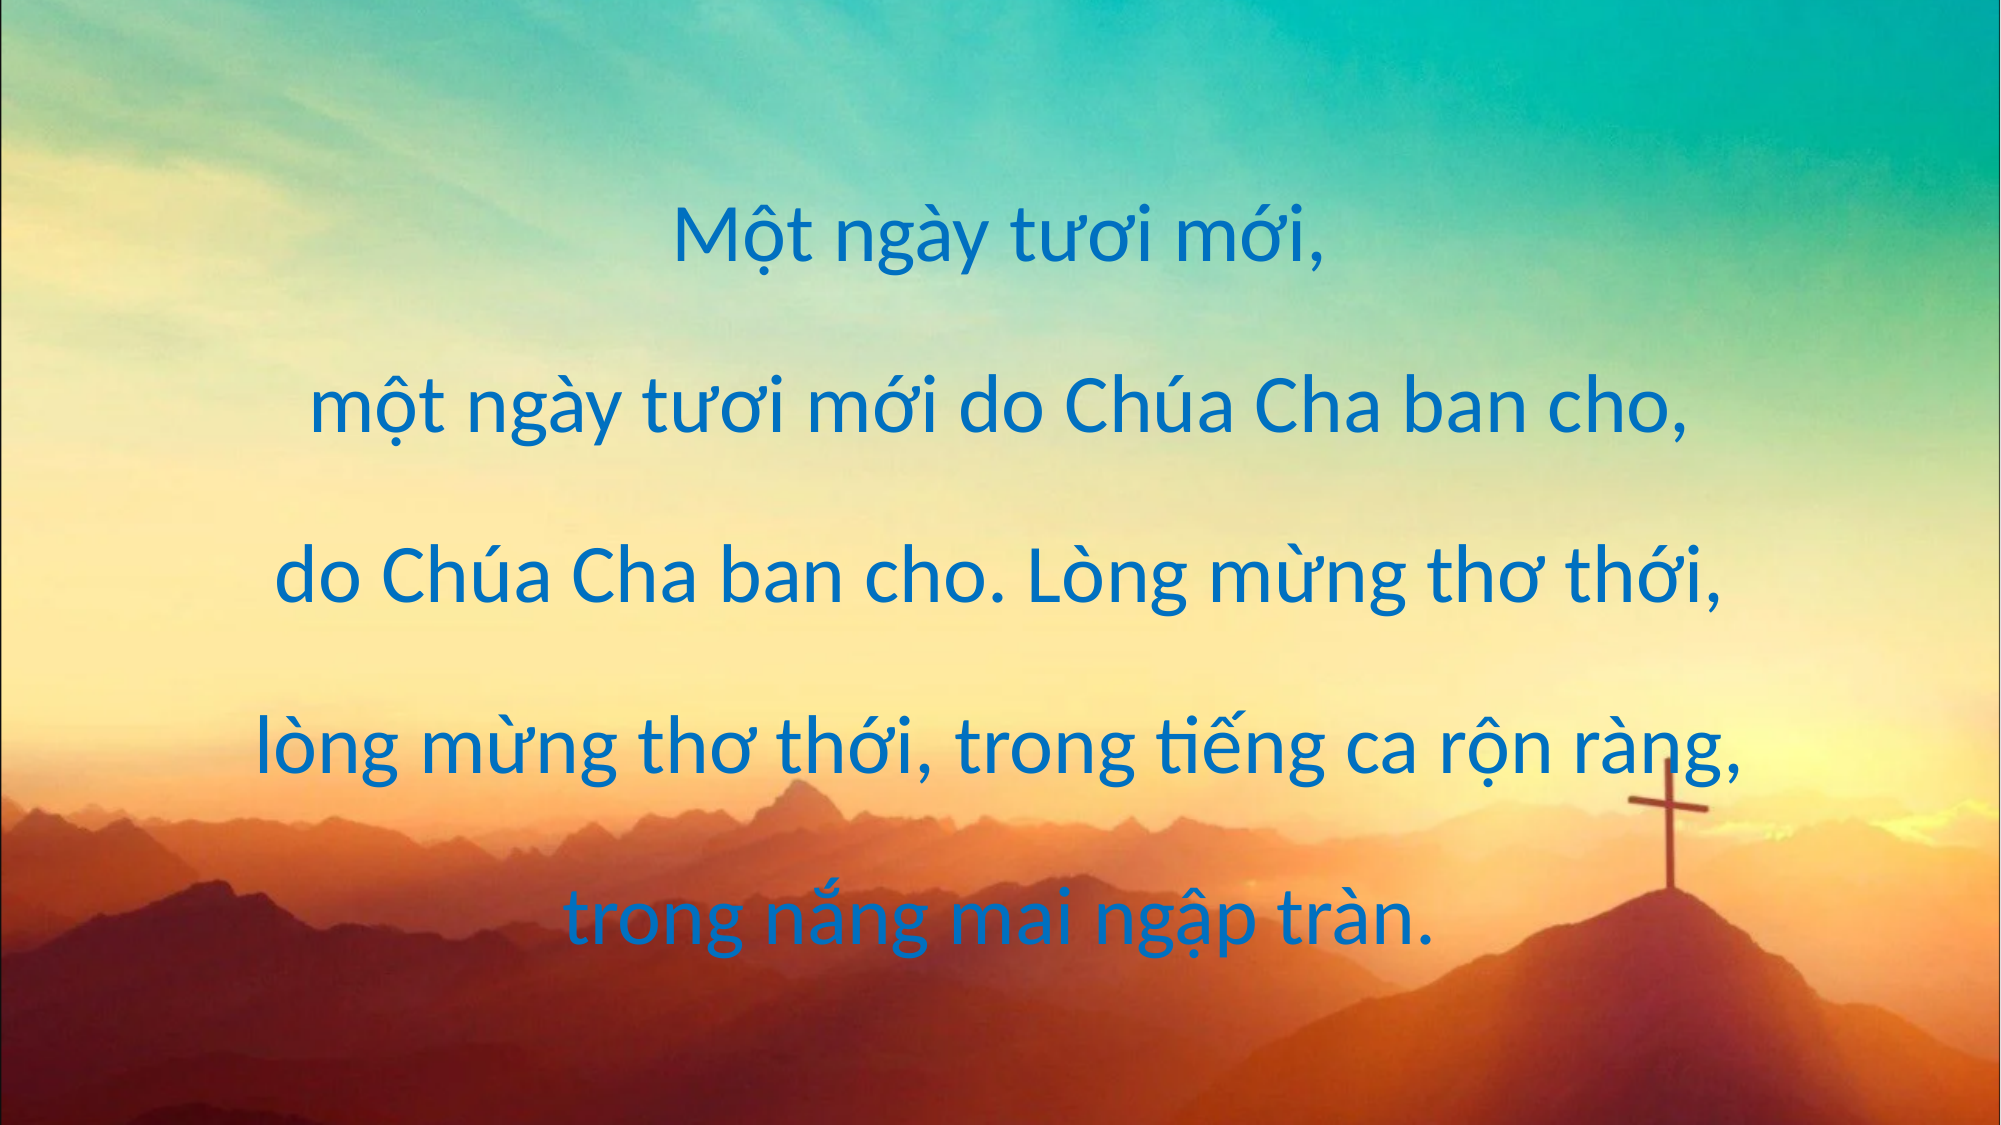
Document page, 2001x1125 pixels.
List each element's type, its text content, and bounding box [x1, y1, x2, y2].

list Một ngày tươi mới, một ngày tươi mới do Chúa Cha ban cho, do Chúa Cha ban cho. Lòng mừng thơ thới, lòng mừng thơ thới, trong tiếng ca rộn ràng, trong nắng mai ngập tràn. [0, 0, 2000, 1125]
